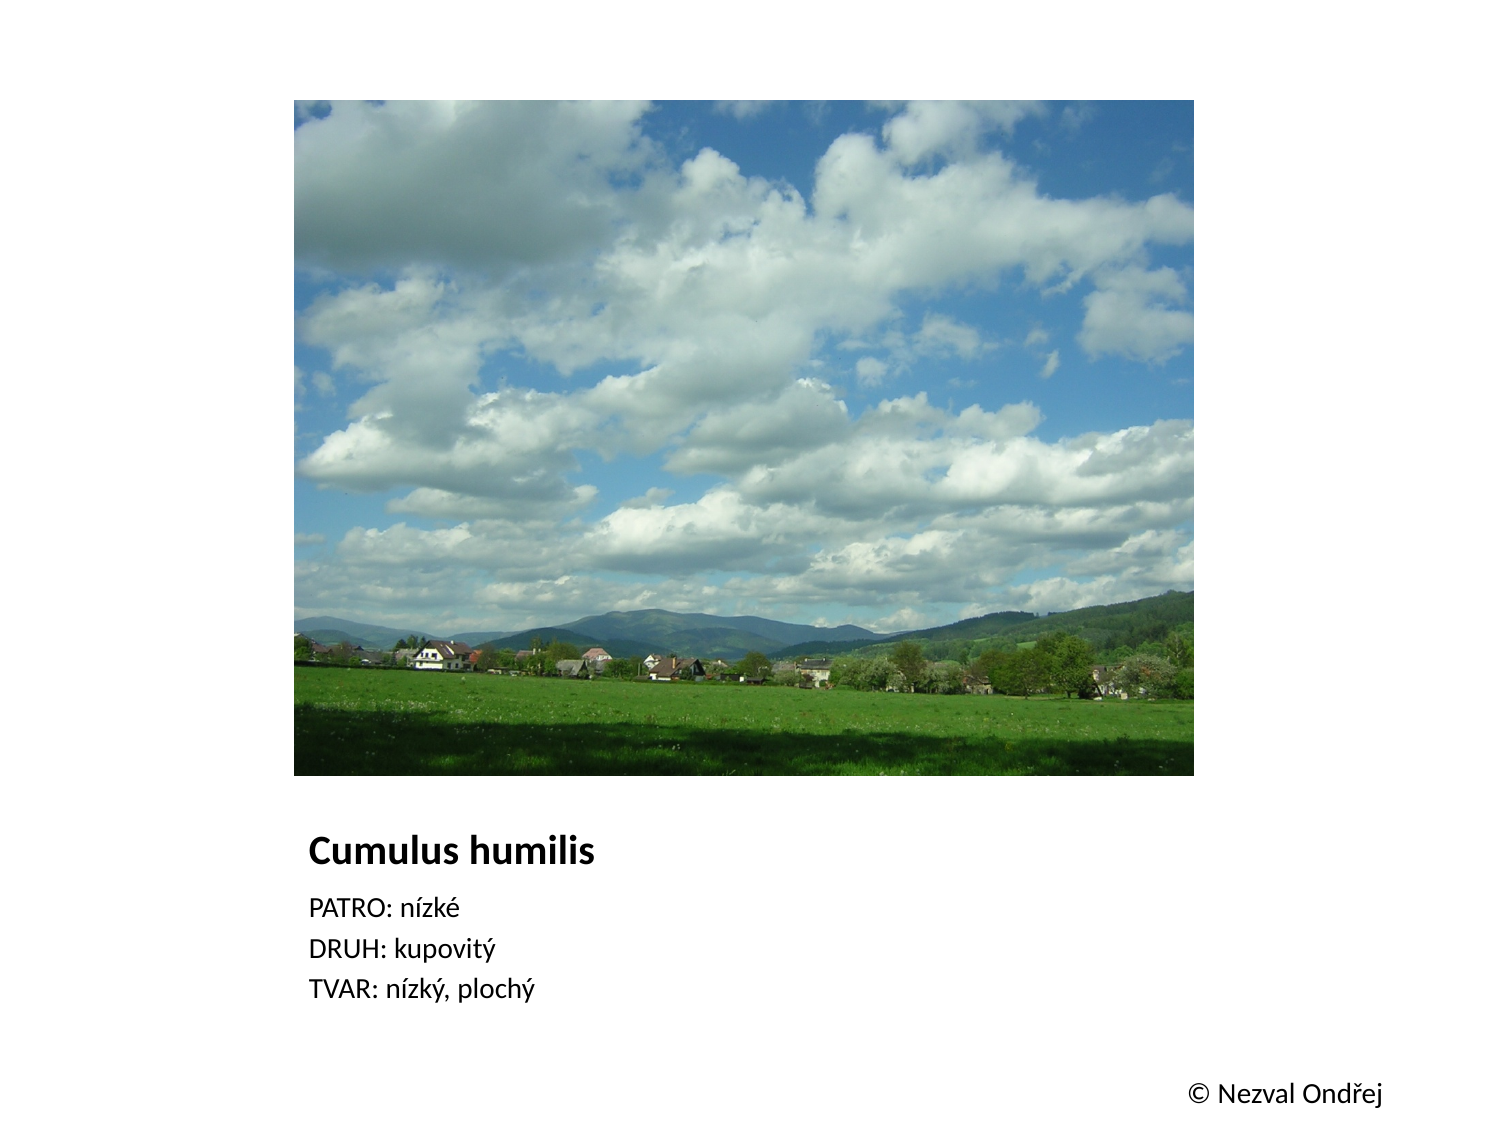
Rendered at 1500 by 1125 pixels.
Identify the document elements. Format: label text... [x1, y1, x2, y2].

picture [293, 100, 1195, 776]
list PATRO: nízké DRUH: kupovitý TVAR: nízký, plochý [294, 880, 1194, 1013]
text_box © Nezval Ondřej [1171, 1066, 1500, 1125]
title Cumulus humilis [294, 787, 1194, 880]
